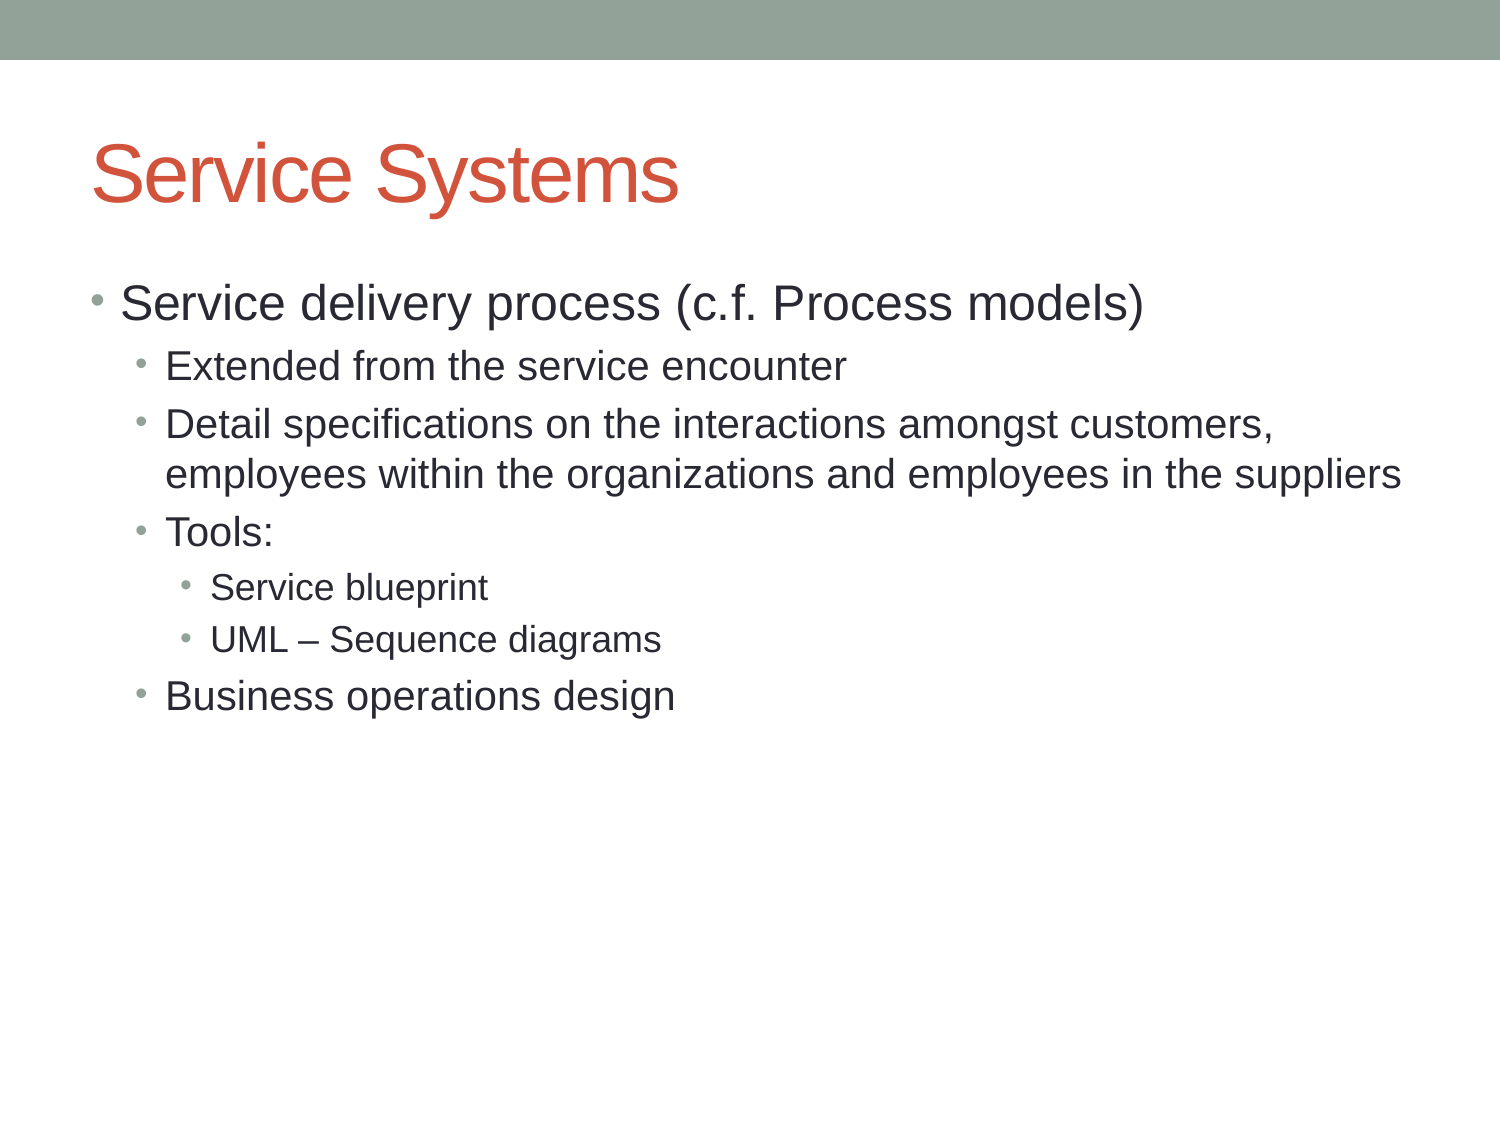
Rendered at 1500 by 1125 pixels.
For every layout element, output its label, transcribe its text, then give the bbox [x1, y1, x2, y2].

list Service delivery process (c.f. Process models) Extended from the service encounter Detail specifications on the interactions amongst customers, employees within the organizations and employees in the suppliers Tools: Service blueprint UML – Sequence diagrams Business operations design [75, 262, 1425, 1063]
title Service Systems [75, 87, 1425, 250]
